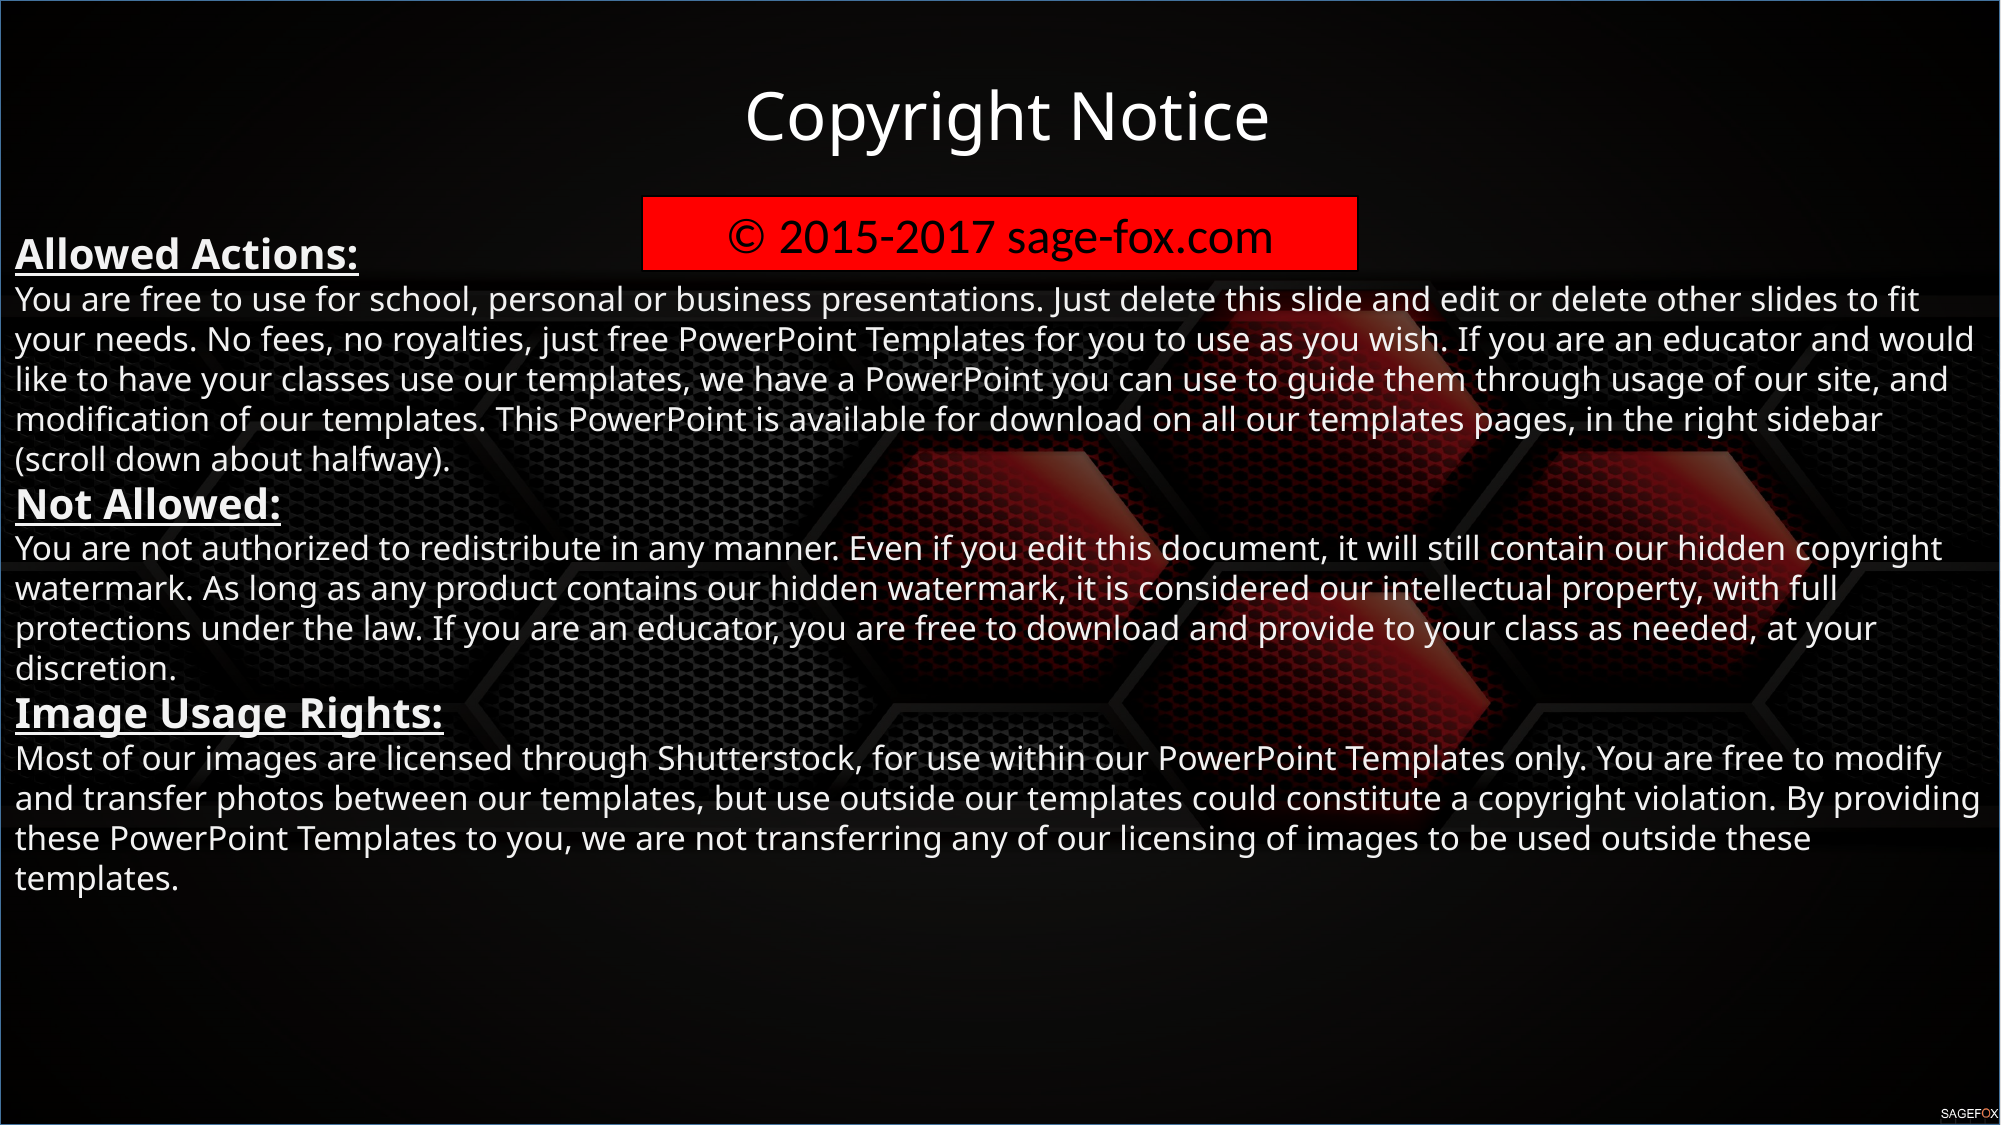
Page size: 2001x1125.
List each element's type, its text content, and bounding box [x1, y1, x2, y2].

text_box Allowed Actions: You are free to use for school, personal or business presentations. Just delete this slide and edit or delete other slides to fit your needs. No fees, no royalties, just free PowerPoint Templates for you to use as you wish. If you are an educator and would like to have your classes use our templates, we have a PowerPoint you can use to guide them through usage of our site, and modification of our templates. This PowerPoint is available for download on all our templates pages, in the right sidebar (scroll down about halfway). Not Allowed: You are not authorized to redistribute in any manner. Even if you edit this document, it will still contain our hidden copyright watermark. As long as any product contains our hidden watermark, it is considered our intellectual property, with full protections under the law. If you are an educator, you are free to download and provide to your class as needed, at your discretion. Image Usage Rights: Most of our images are licensed through Shutterstock, for use within our PowerPoint Templates only. You are free to modify and transfer photos between our templates, but use outside our templates could constitute a copyright violation. By providing these PowerPoint Templates to you, we are not transferring any of our licensing of images to be used outside these templates. [0, 0, 2000, 1125]
text_box © 2015-2017 sage-fox.com [641, 196, 1358, 272]
title Copyright Notice [493, 60, 1524, 178]
